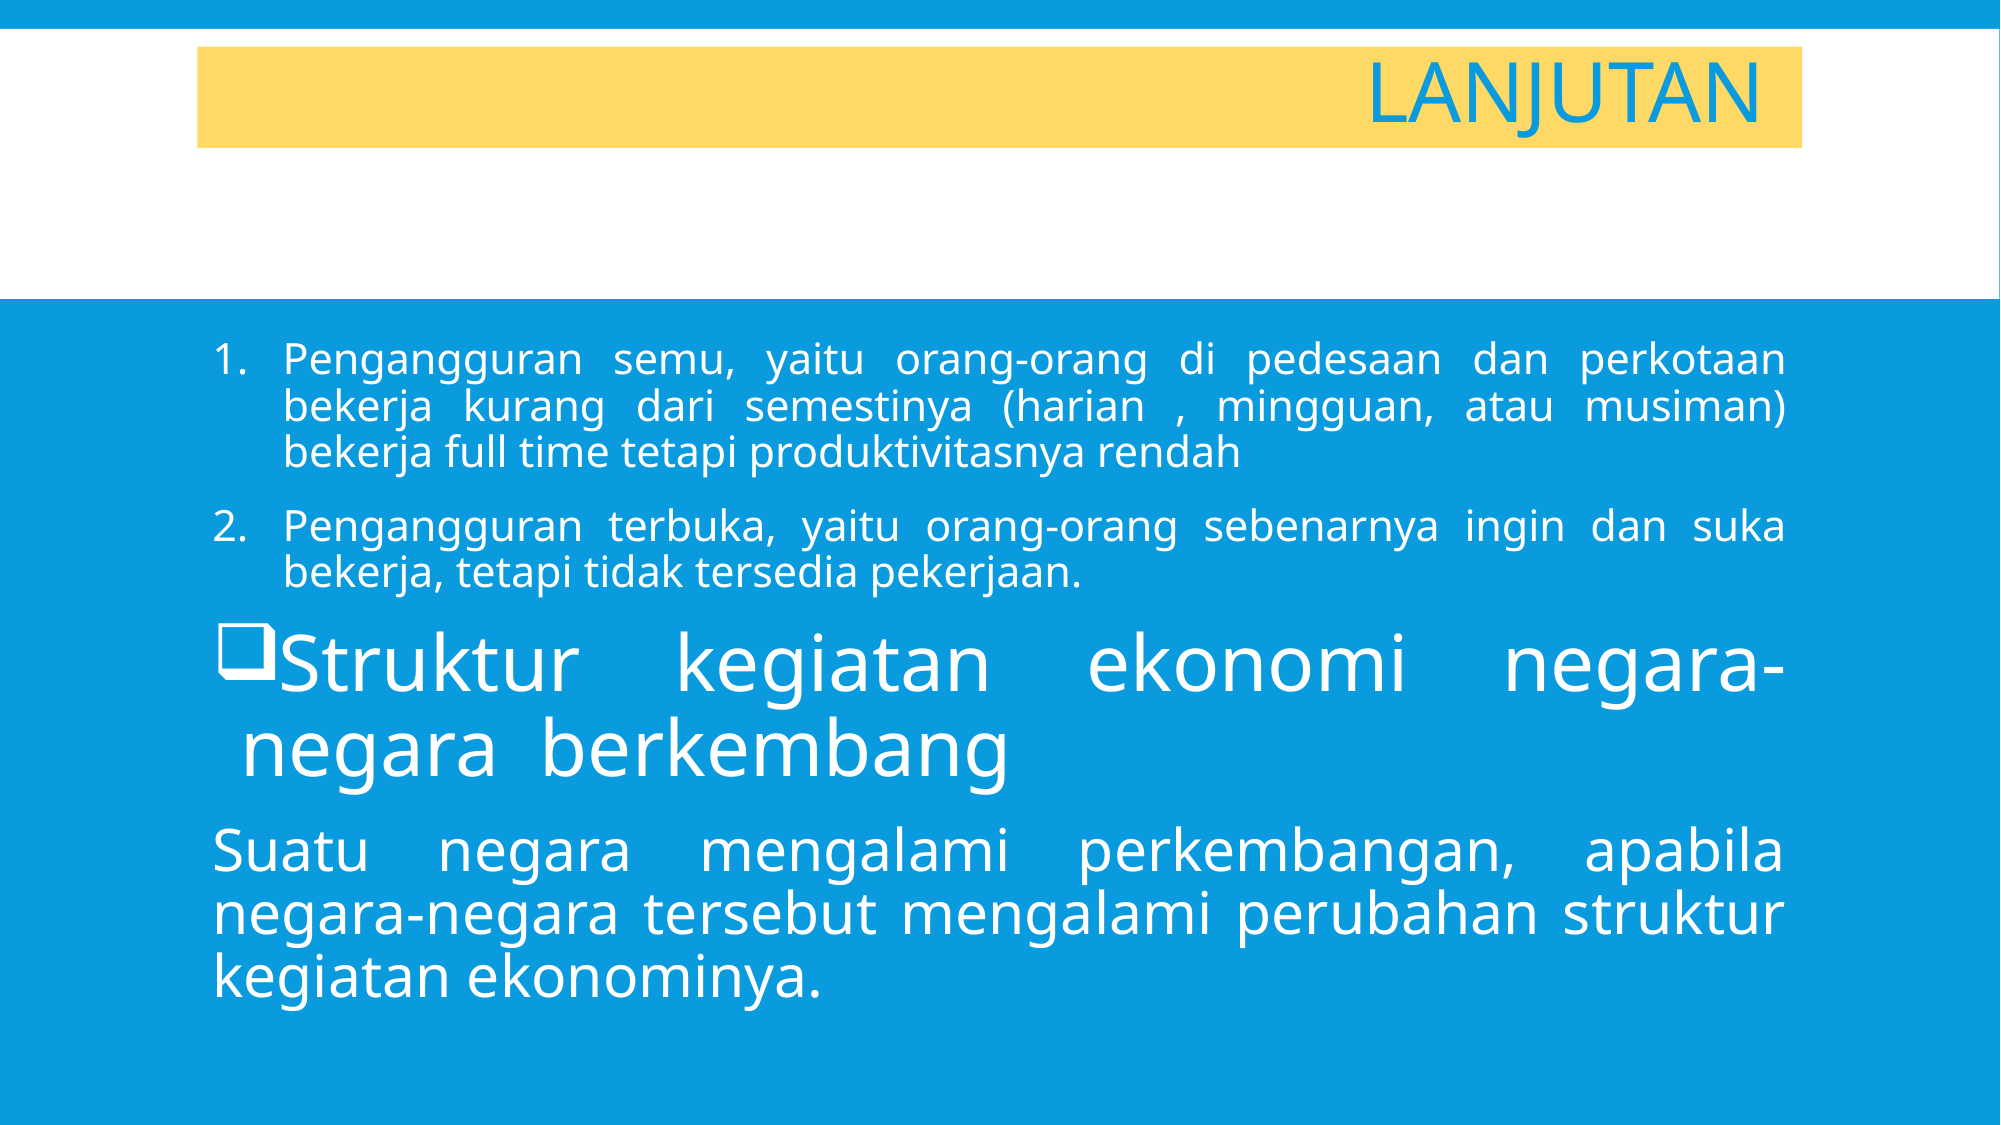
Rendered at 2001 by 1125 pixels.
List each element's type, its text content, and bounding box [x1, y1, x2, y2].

list Pengangguran semu, yaitu orang-orang di pedesaan dan perkotaan bekerja kurang dari semestinya (harian , mingguan, atau musiman) bekerja full time tetapi produktivitasnya rendah Pengangguran terbuka, yaitu orang-orang sebenarnya ingin dan suka bekerja, tetapi tidak tersedia pekerjaan. Struktur kegiatan ekonomi negara-negara berkembang Suatu negara mengalami perkembangan, apabila negara-negara tersebut mengalami perubahan struktur kegiatan ekonominya. [197, 329, 1803, 1020]
title Lanjutan [197, 46, 1803, 148]
